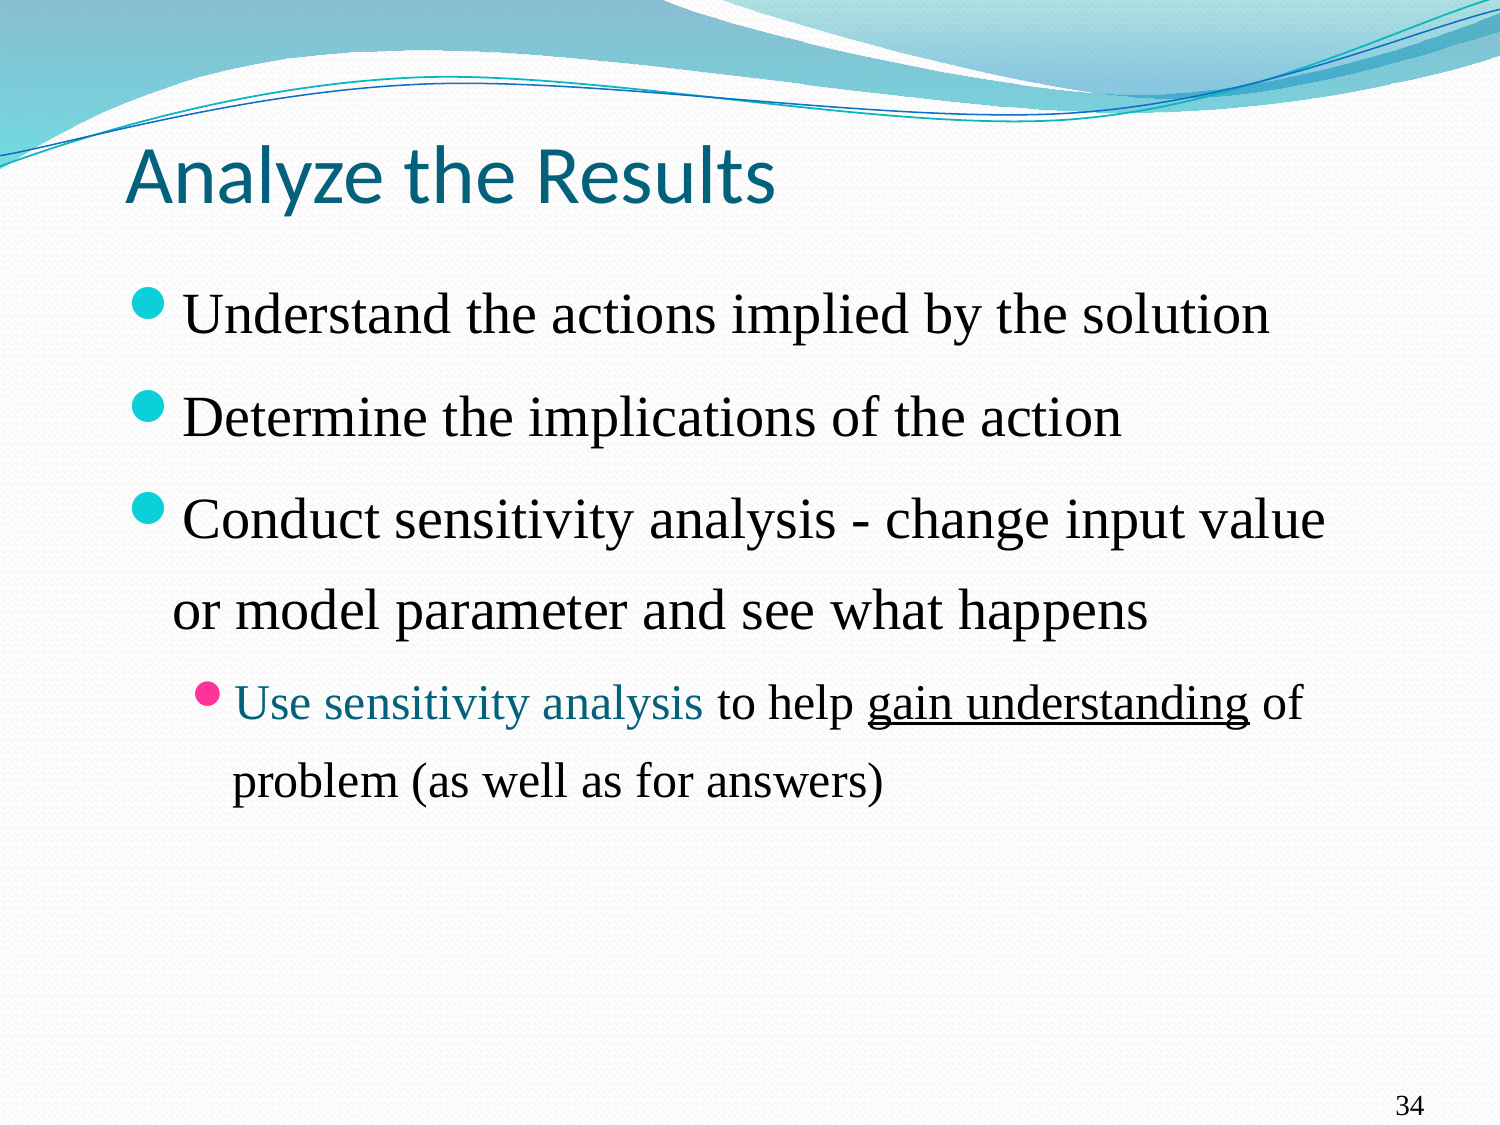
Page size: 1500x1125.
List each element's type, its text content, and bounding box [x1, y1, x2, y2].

list Understand the actions implied by the solution Determine the implications of the action Conduct sensitivity analysis - change input value or model parameter and see what happens Use sensitivity analysis to help gain understanding of problem (as well as for answers) [112, 246, 1388, 1047]
title Analyze the Results [125, 32, 1400, 220]
slide_number 34 [1299, 1061, 1425, 1122]
